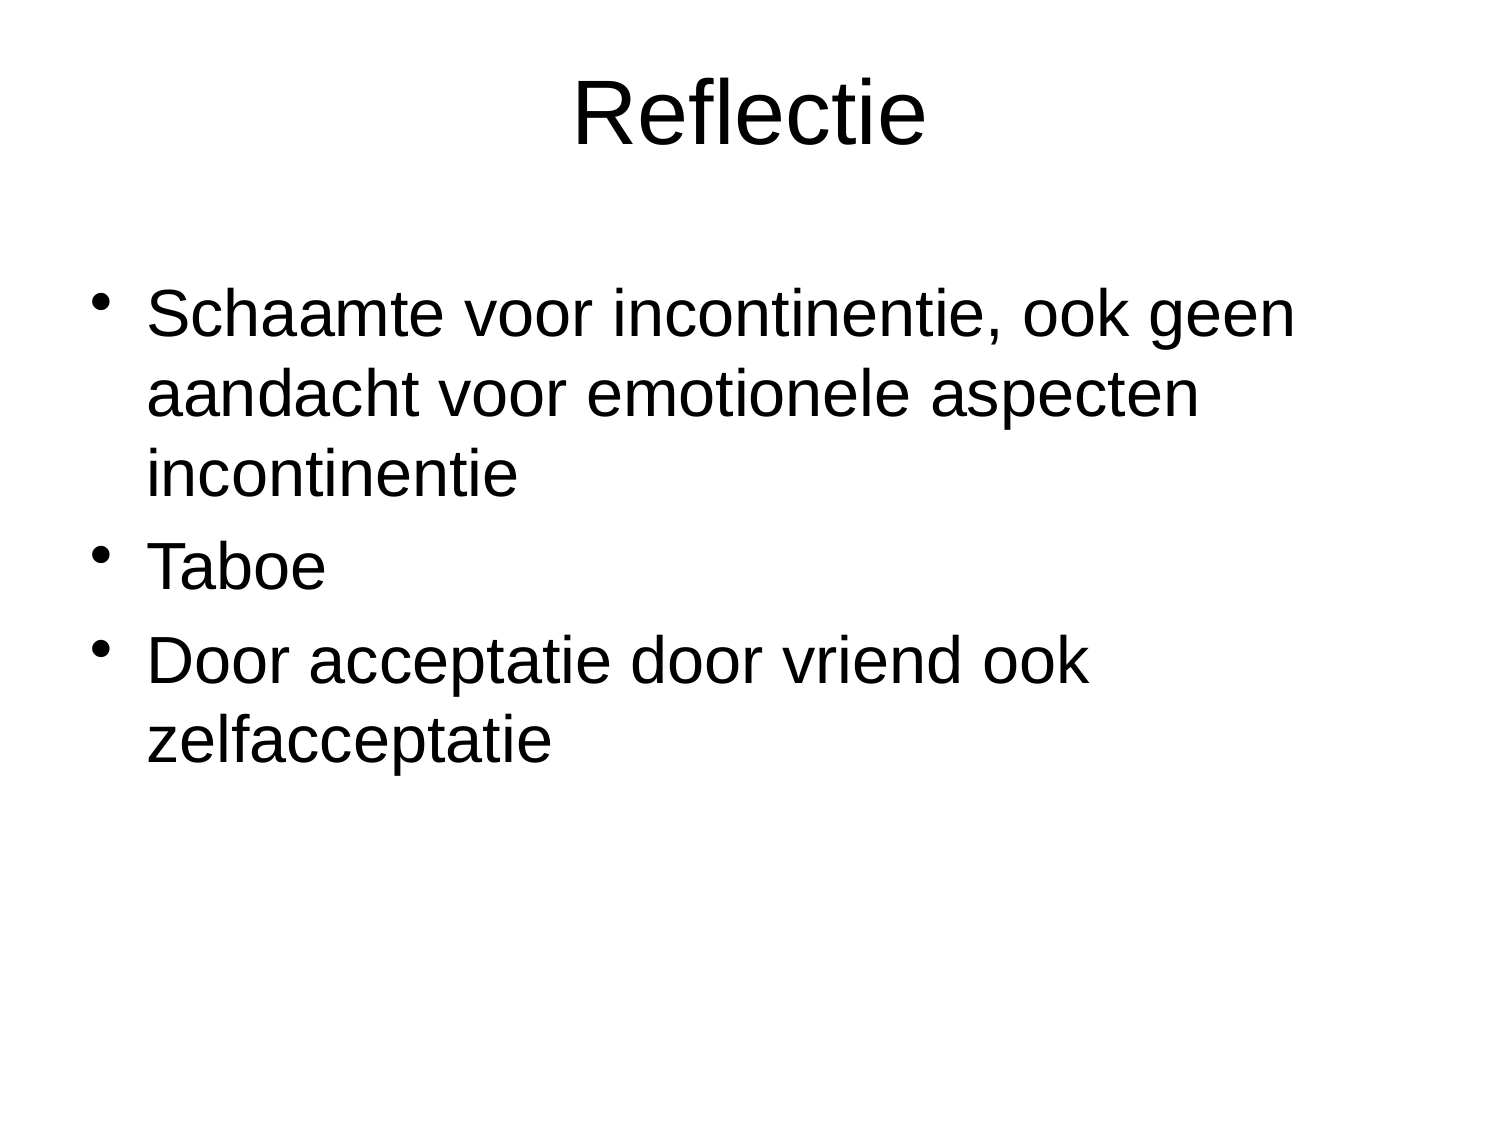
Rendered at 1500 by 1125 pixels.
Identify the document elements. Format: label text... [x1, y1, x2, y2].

text_box Reflectie [74, 45, 1425, 233]
text_box Schaamte voor incontinentie, ook geen aandacht voor emotionele aspecten incontinentie Taboe Door acceptatie door vriend ook zelfacceptatie [74, 262, 1425, 1005]
